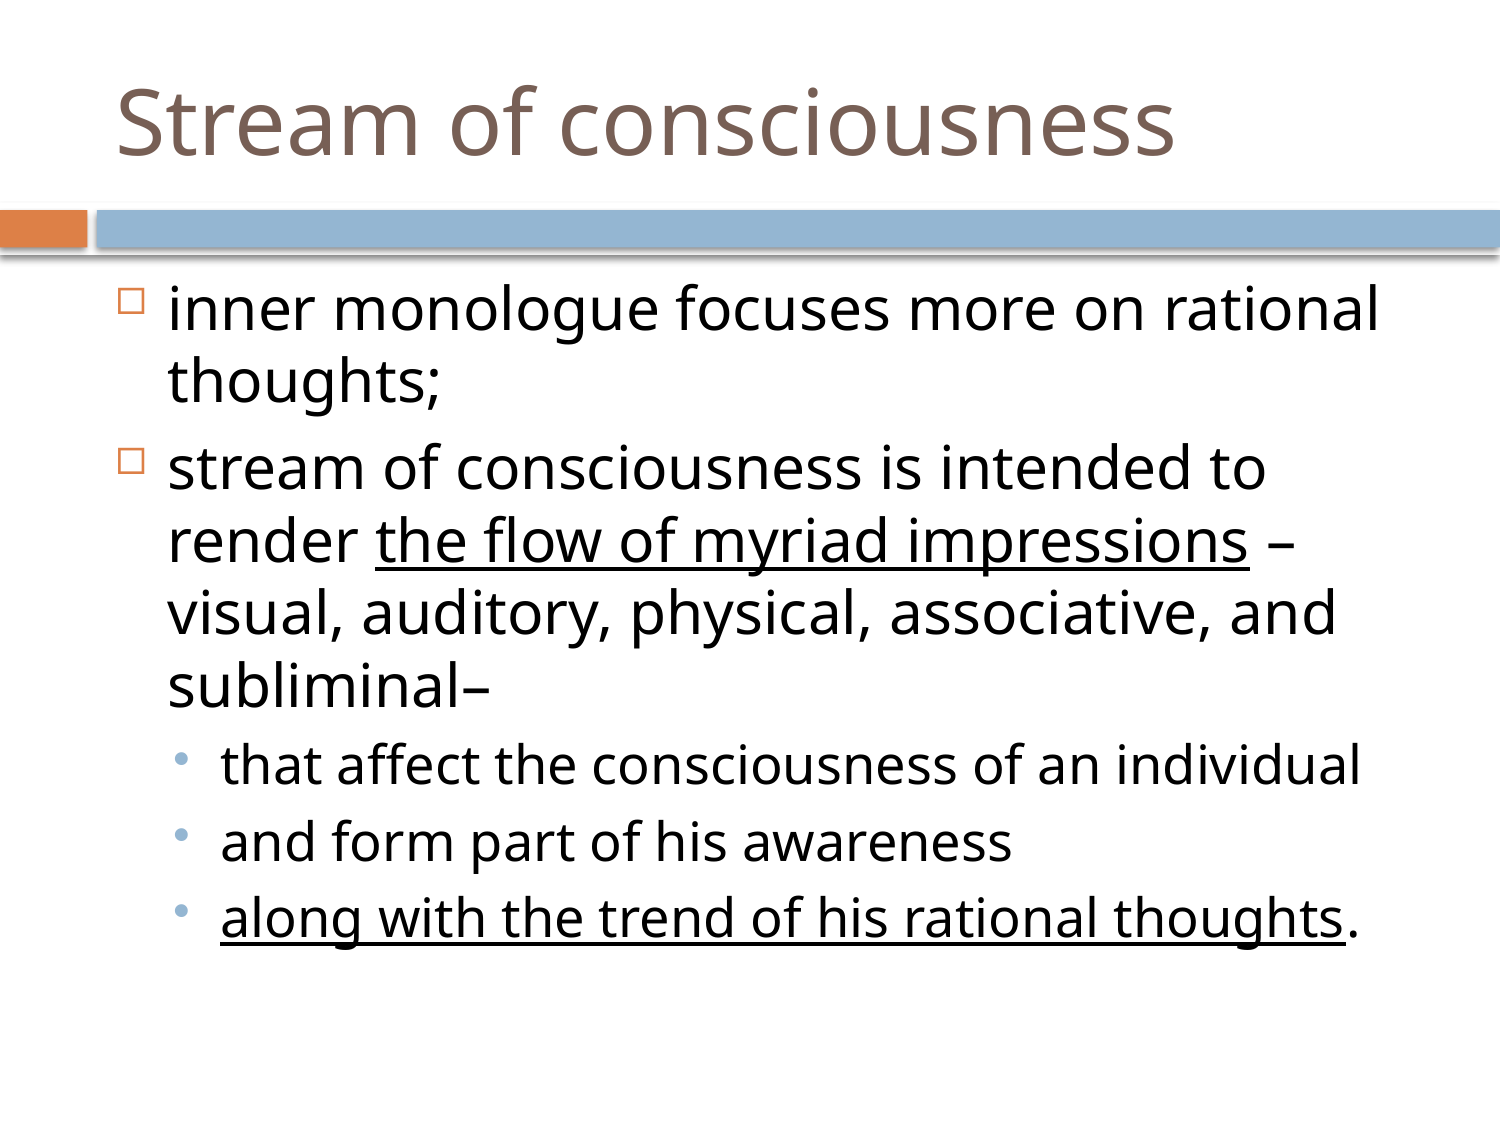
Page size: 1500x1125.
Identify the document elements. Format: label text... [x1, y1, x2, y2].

list inner monologue focuses more on rational thoughts; stream of consciousness is intended to render the flow of myriad impressions – visual, auditory, physical, associative, and subliminal– that affect the consciousness of an individual and form part of his awareness along with the trend of his rational thoughts. [100, 262, 1438, 1000]
title Stream of consciousness [100, 37, 1438, 200]
